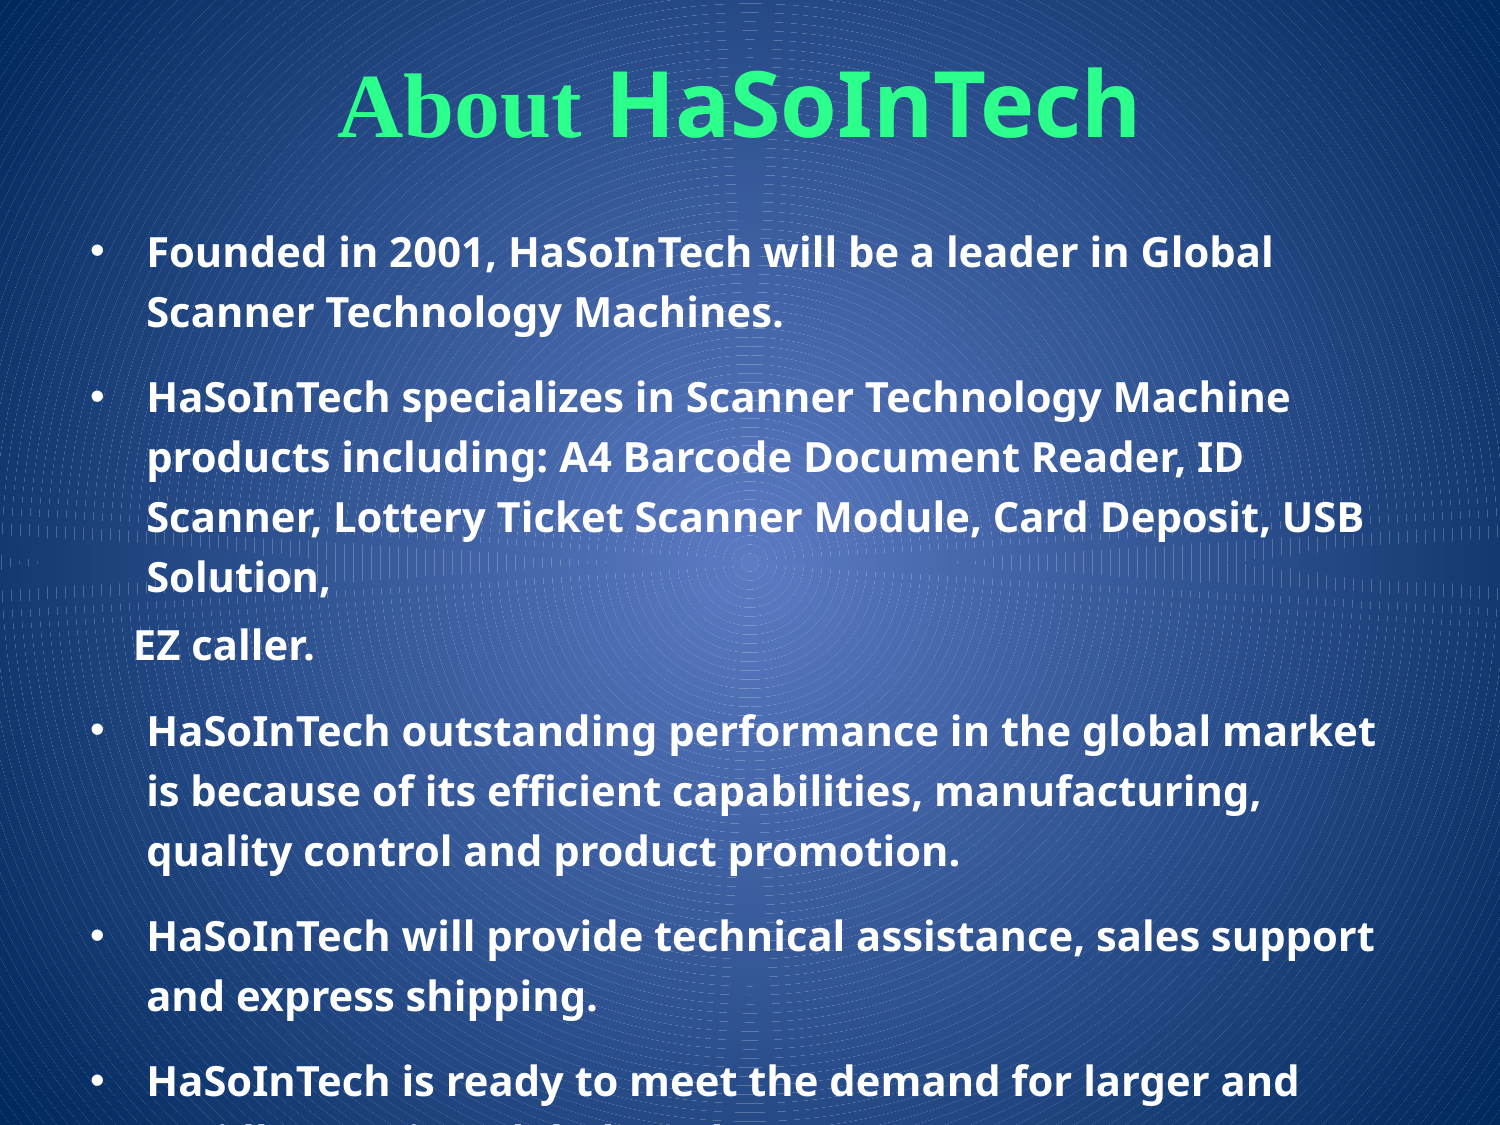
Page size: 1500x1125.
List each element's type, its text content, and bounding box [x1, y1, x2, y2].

list Founded in 2001, HaSoInTech will be a leader in Global Scanner Technology Machines. HaSoInTech specializes in Scanner Technology Machine products including: A4 Barcode Document Reader, ID Scanner, Lottery Ticket Scanner Module, Card Deposit, USB Solution, EZ caller. HaSoInTech outstanding performance in the global market is because of its efficient capabilities, manufacturing, quality control and product promotion. HaSoInTech will provide technical assistance, sales support and express shipping. HaSoInTech is ready to meet the demand for larger and rapidly growing global market. [74, 207, 1426, 1095]
title About HaSoInTech [64, 6, 1416, 195]
